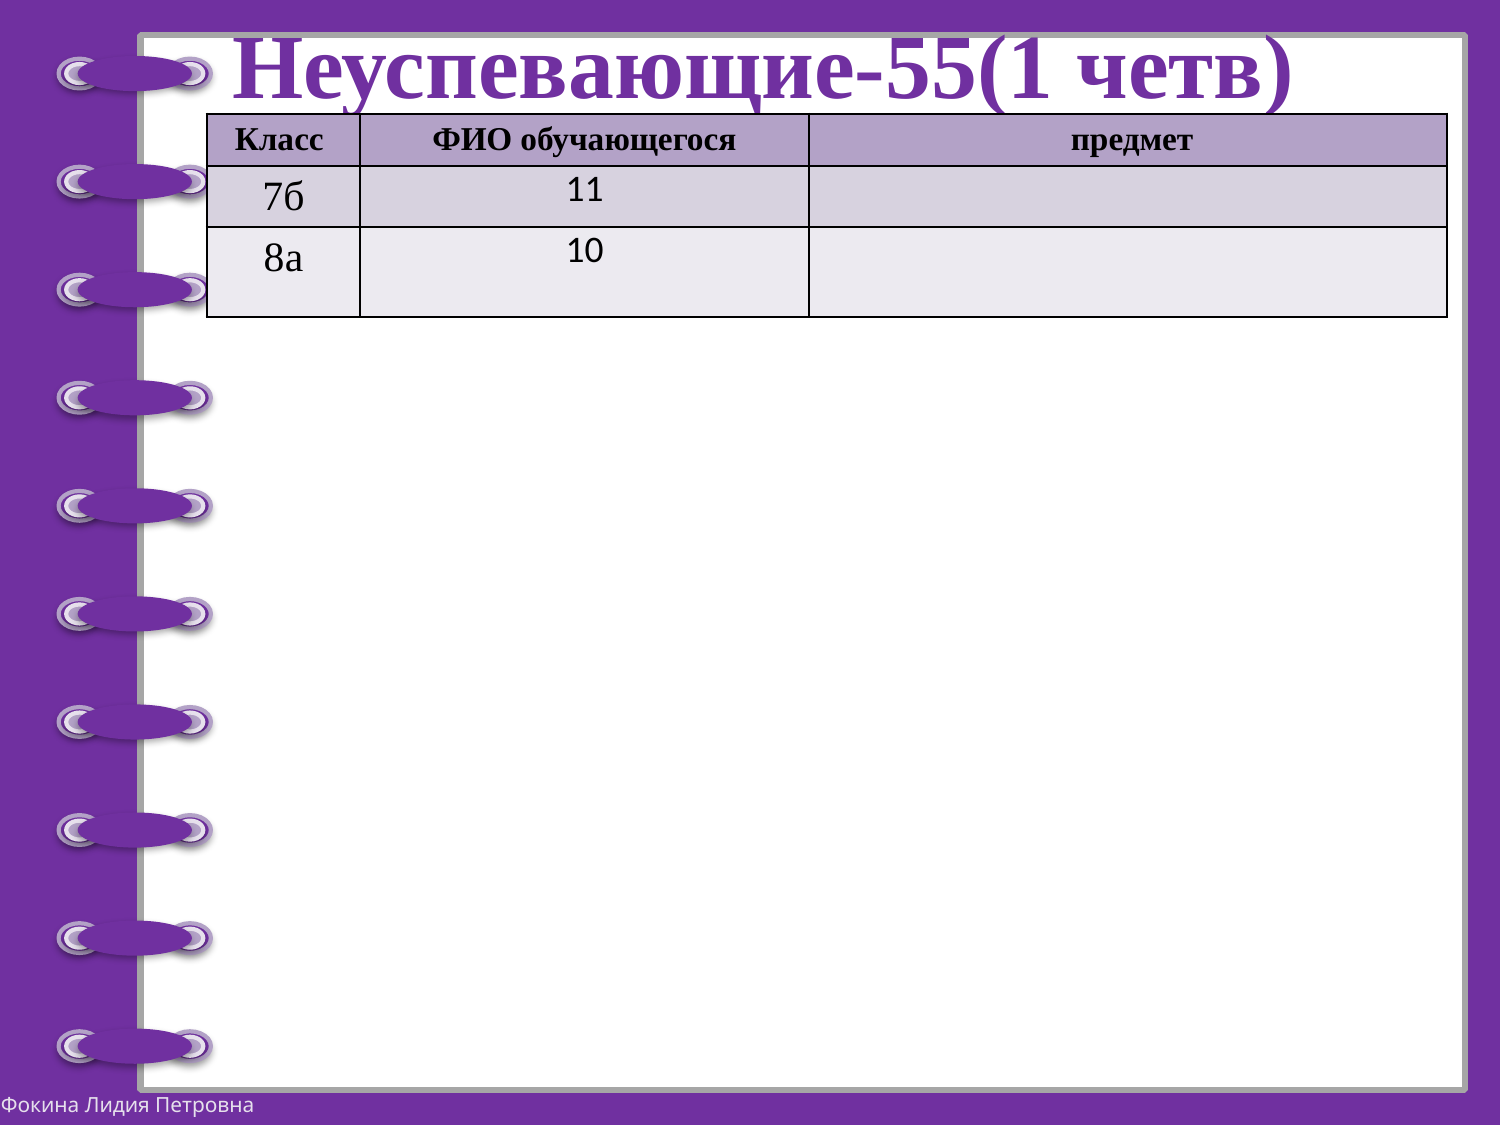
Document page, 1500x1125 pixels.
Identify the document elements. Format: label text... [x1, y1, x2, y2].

table_cell 8а [208, 228, 359, 316]
table_cell 10 [361, 228, 808, 316]
table_cell [810, 228, 1446, 316]
table_header Класс [208, 115, 359, 165]
table_cell 11 [361, 167, 808, 226]
table_header ФИО обучающегося [361, 115, 808, 165]
table_header предмет [810, 115, 1446, 165]
title Неуспевающие-55(1 четв) [88, 0, 1439, 128]
table_cell 7б [208, 167, 359, 226]
table_cell [810, 167, 1446, 226]
